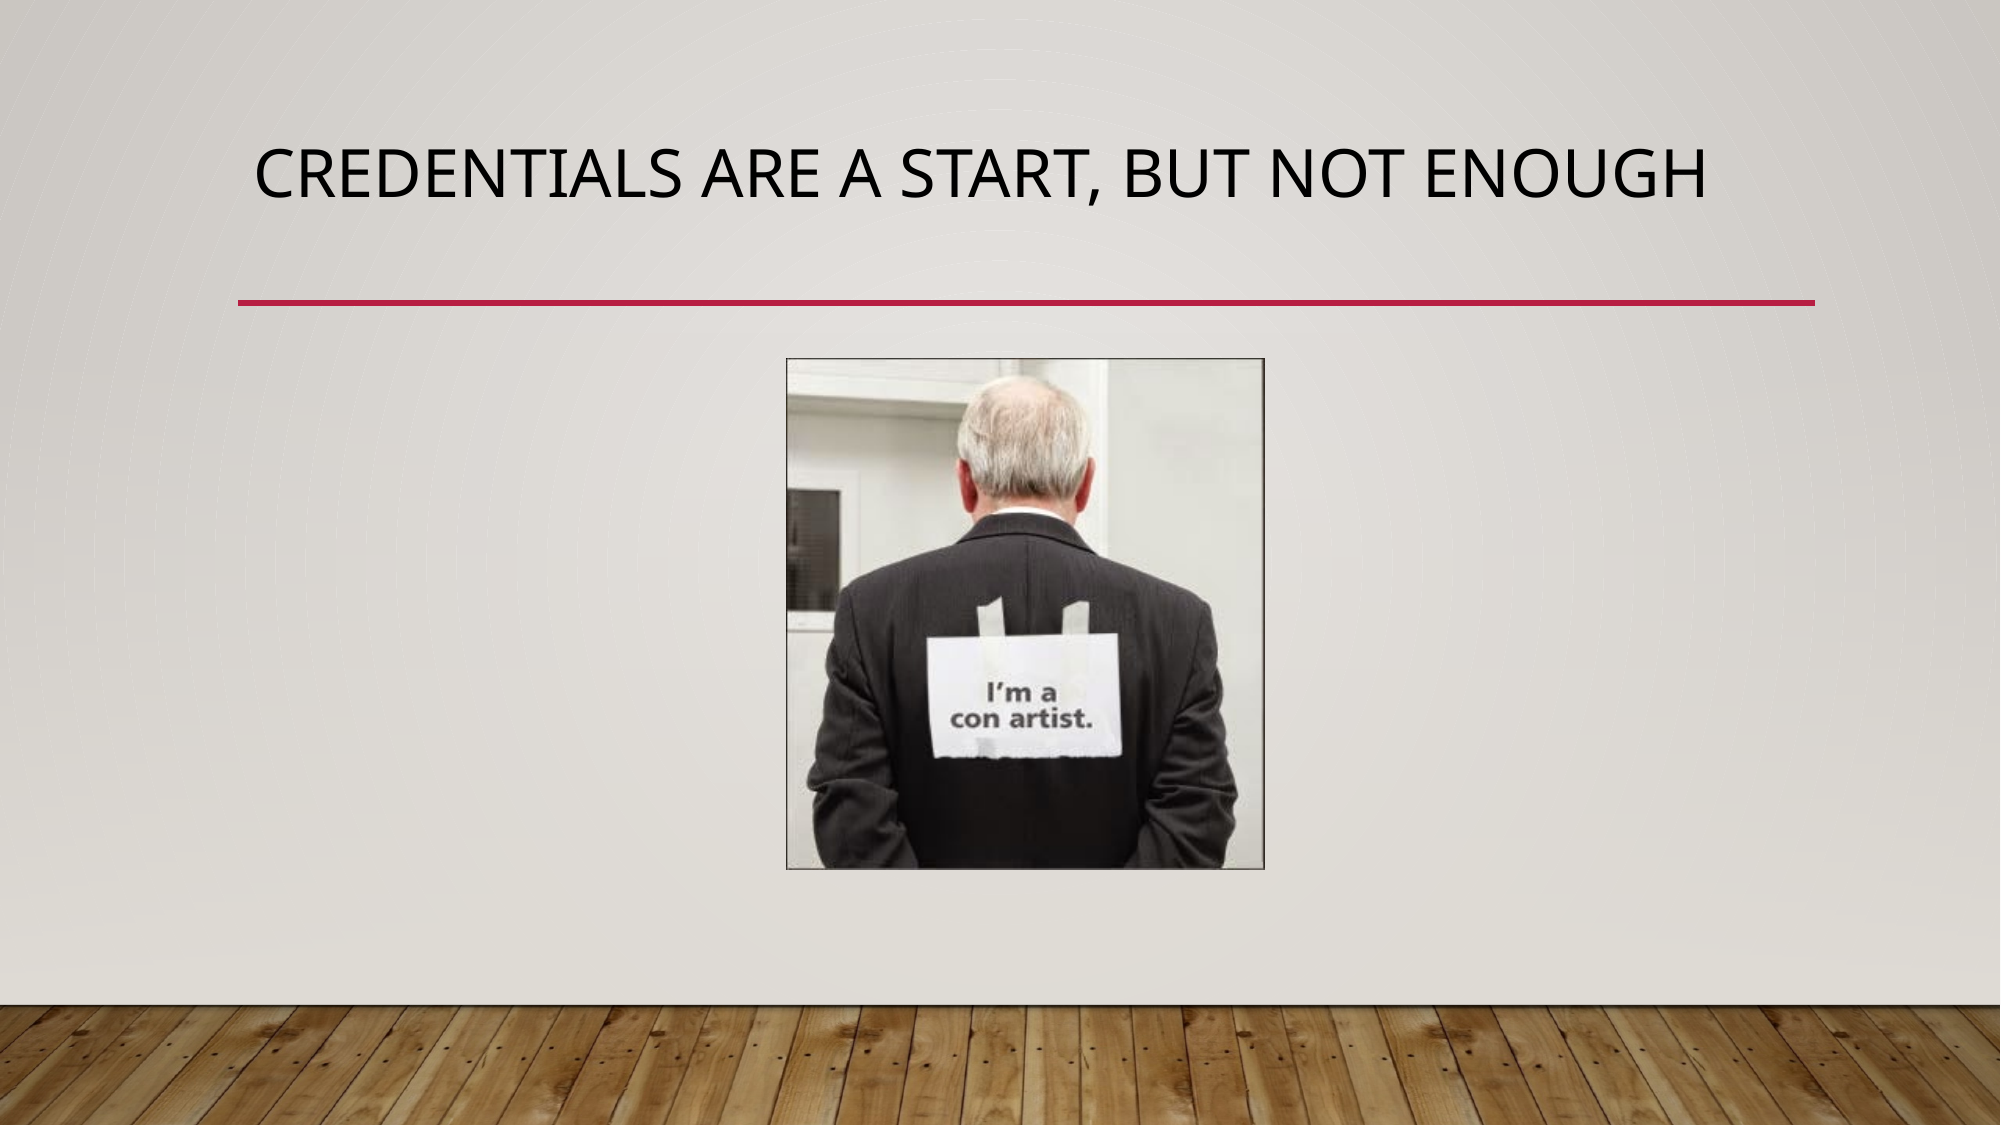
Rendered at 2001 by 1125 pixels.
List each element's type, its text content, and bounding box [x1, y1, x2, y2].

title Credentials are a start, but not enough [238, 131, 1814, 305]
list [786, 357, 1265, 870]
picture [0, 1005, 2000, 1125]
